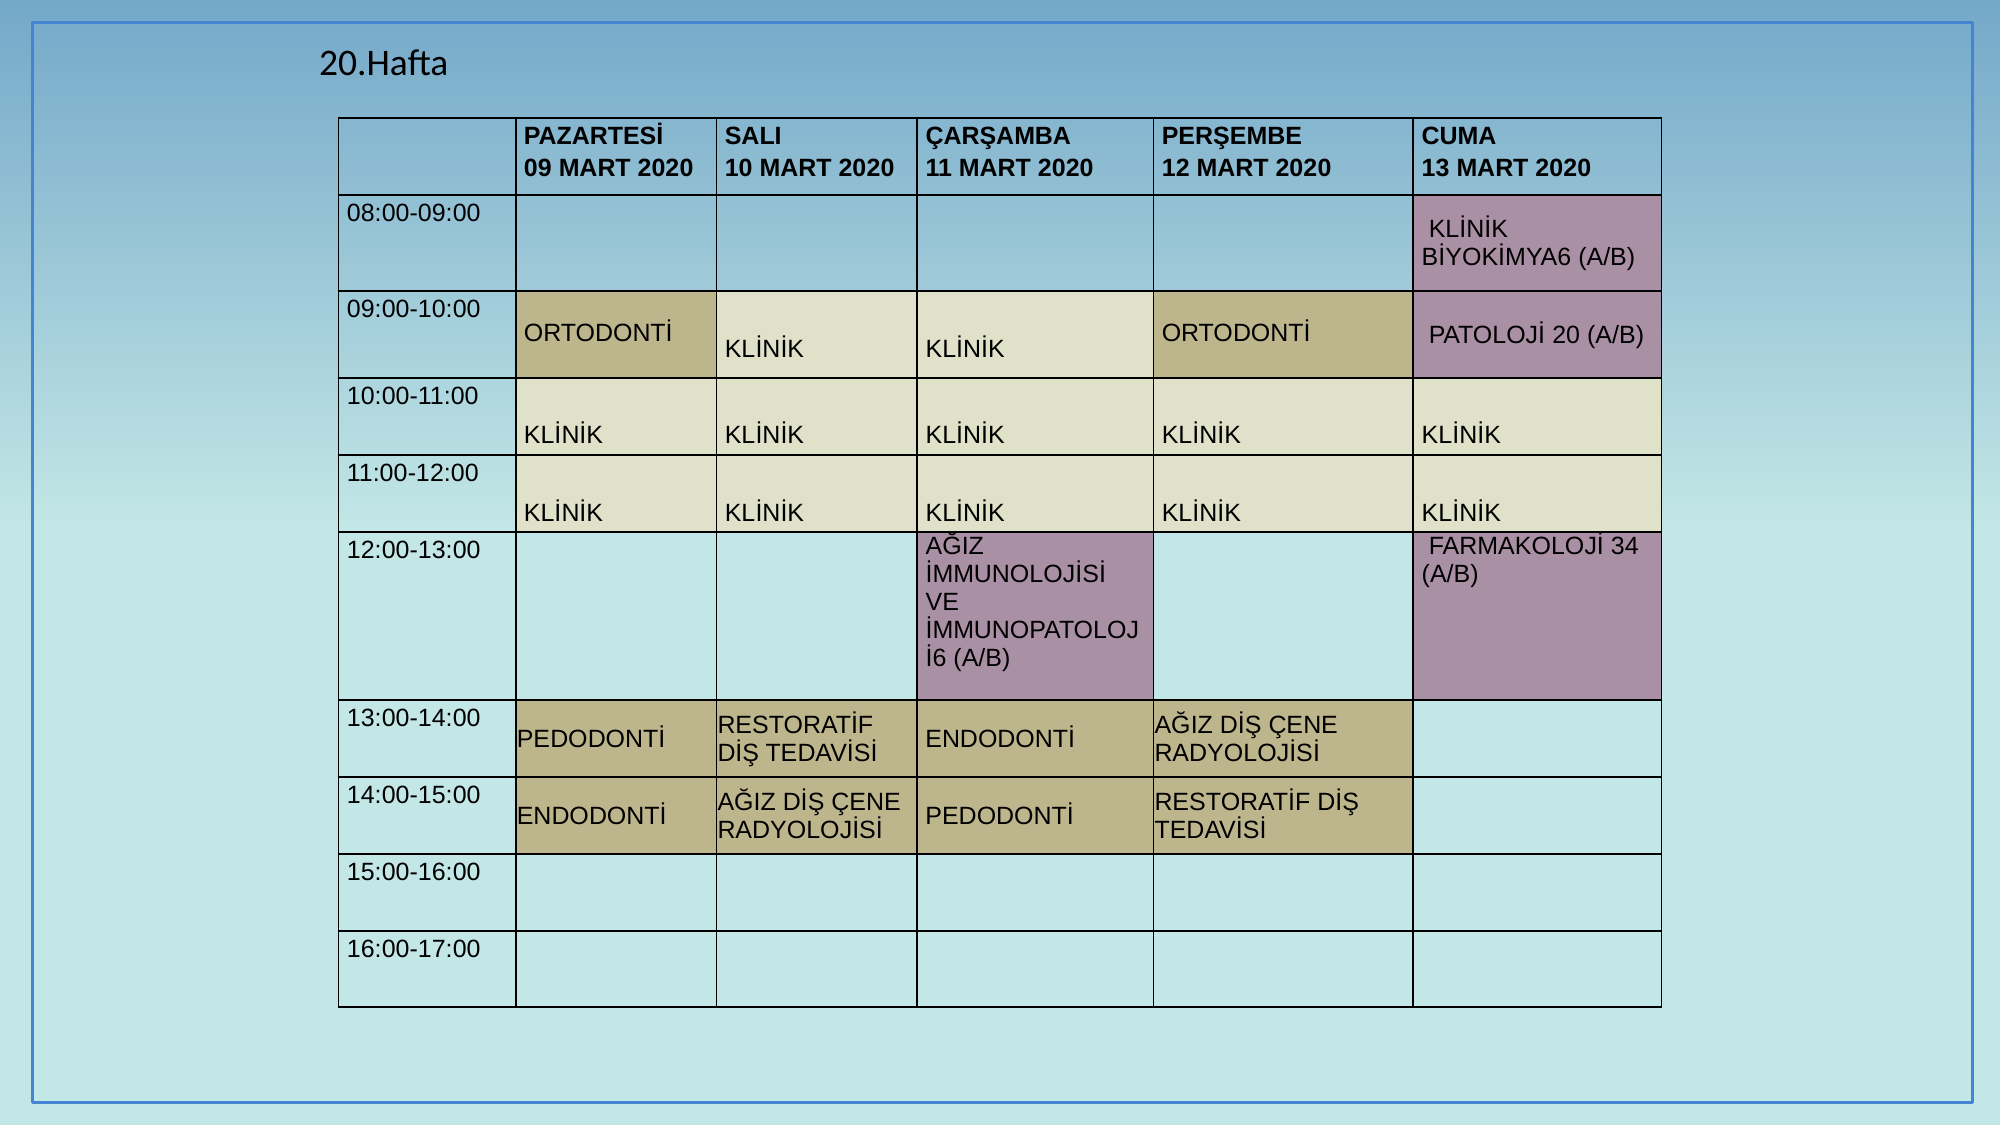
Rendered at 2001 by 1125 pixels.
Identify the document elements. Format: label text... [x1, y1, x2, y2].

table_cell [1414, 855, 1661, 930]
table_cell [517, 855, 716, 930]
table_cell KLİNİK [1414, 379, 1661, 454]
table_cell KLİNİK [717, 292, 916, 377]
table_cell [1154, 855, 1412, 930]
table_cell PEDODONTİ [517, 701, 716, 776]
table_cell [1154, 533, 1412, 699]
table_cell FARMAKOLOJİ 34 (A/B) [1414, 533, 1661, 699]
table_header Pazartesi 09 MART 2020 [517, 119, 716, 194]
table_cell 13:00-14:00 [339, 701, 515, 776]
table_cell [1414, 778, 1661, 853]
table_cell [1154, 932, 1412, 1006]
table_cell [918, 196, 1153, 290]
table_cell ORTODONTİ [517, 292, 716, 377]
table_header SALI 10 MART 2020 [717, 119, 916, 194]
table_cell 15:00-16:00 [339, 855, 515, 930]
table_cell [918, 855, 1153, 930]
table_header Cuma 13 mart 2020 [1414, 119, 1661, 194]
table_cell KLİNİK [918, 379, 1153, 454]
table_cell KLİNİK BİYOKİMYA6 (A/B) [1414, 196, 1661, 290]
table_cell [717, 932, 916, 1006]
text_box 20.Hafta [304, 30, 464, 91]
table_cell KLİNİK [918, 292, 1153, 377]
table_cell [717, 533, 916, 699]
table_cell RESTORATİF DİŞ TEDAVİSİ [1154, 778, 1412, 853]
table_cell AĞIZ DİŞ ÇENE RADYOLOJİSİ [717, 778, 916, 853]
table_cell [1414, 932, 1661, 1006]
table_cell KLİNİK [517, 379, 716, 454]
table_cell 14:00-15:00 [339, 778, 515, 853]
table_cell 16:00-17:00 [339, 932, 515, 1006]
table_header Perşembe 12 MART 2020 [1154, 119, 1412, 194]
table_cell AĞIZ DİŞ ÇENE RADYOLOJİSİ [1154, 701, 1412, 776]
table_cell [517, 932, 716, 1006]
table_cell KLİNİK [1154, 456, 1412, 531]
table_cell KLİNİK [1154, 379, 1412, 454]
table_cell [517, 533, 716, 699]
table_cell ENDODONTİ [918, 701, 1153, 776]
table_header [339, 119, 515, 194]
table_cell [1154, 196, 1412, 290]
table_cell RESTORATİF DİŞ TEDAVİSİ [717, 701, 916, 776]
table_cell KLİNİK [517, 456, 716, 531]
table_cell KLİNİK [717, 379, 916, 454]
table_cell [717, 196, 916, 290]
table_cell [517, 196, 716, 290]
table_cell 10:00-11:00 [339, 379, 515, 454]
table_cell AĞIZ İMMUNOLOJİSİ VE İMMUNOPATOLOJİ6 (A/B) [918, 533, 1153, 699]
table_cell PATOLOJİ 20 (A/B) [1414, 292, 1661, 377]
table_cell ENDODONTİ [517, 778, 716, 853]
table_cell KLİNİK [1414, 456, 1661, 531]
table_cell KLİNİK [717, 456, 916, 531]
table_cell PEDODONTİ [918, 778, 1153, 853]
table_cell [1414, 701, 1661, 776]
table_cell [918, 932, 1153, 1006]
table_cell 12:00-13:00 [339, 533, 515, 699]
table_cell 09:00-10:00 [339, 292, 515, 377]
table_cell ORTODONTİ [1154, 292, 1412, 377]
table_cell KLİNİK [918, 456, 1153, 531]
table_header Çarşamba 11 MART 2020 [918, 119, 1153, 194]
table_cell 11:00-12:00 [339, 456, 515, 531]
table_cell [717, 855, 916, 930]
table_cell 08:00-09:00 [339, 196, 515, 290]
